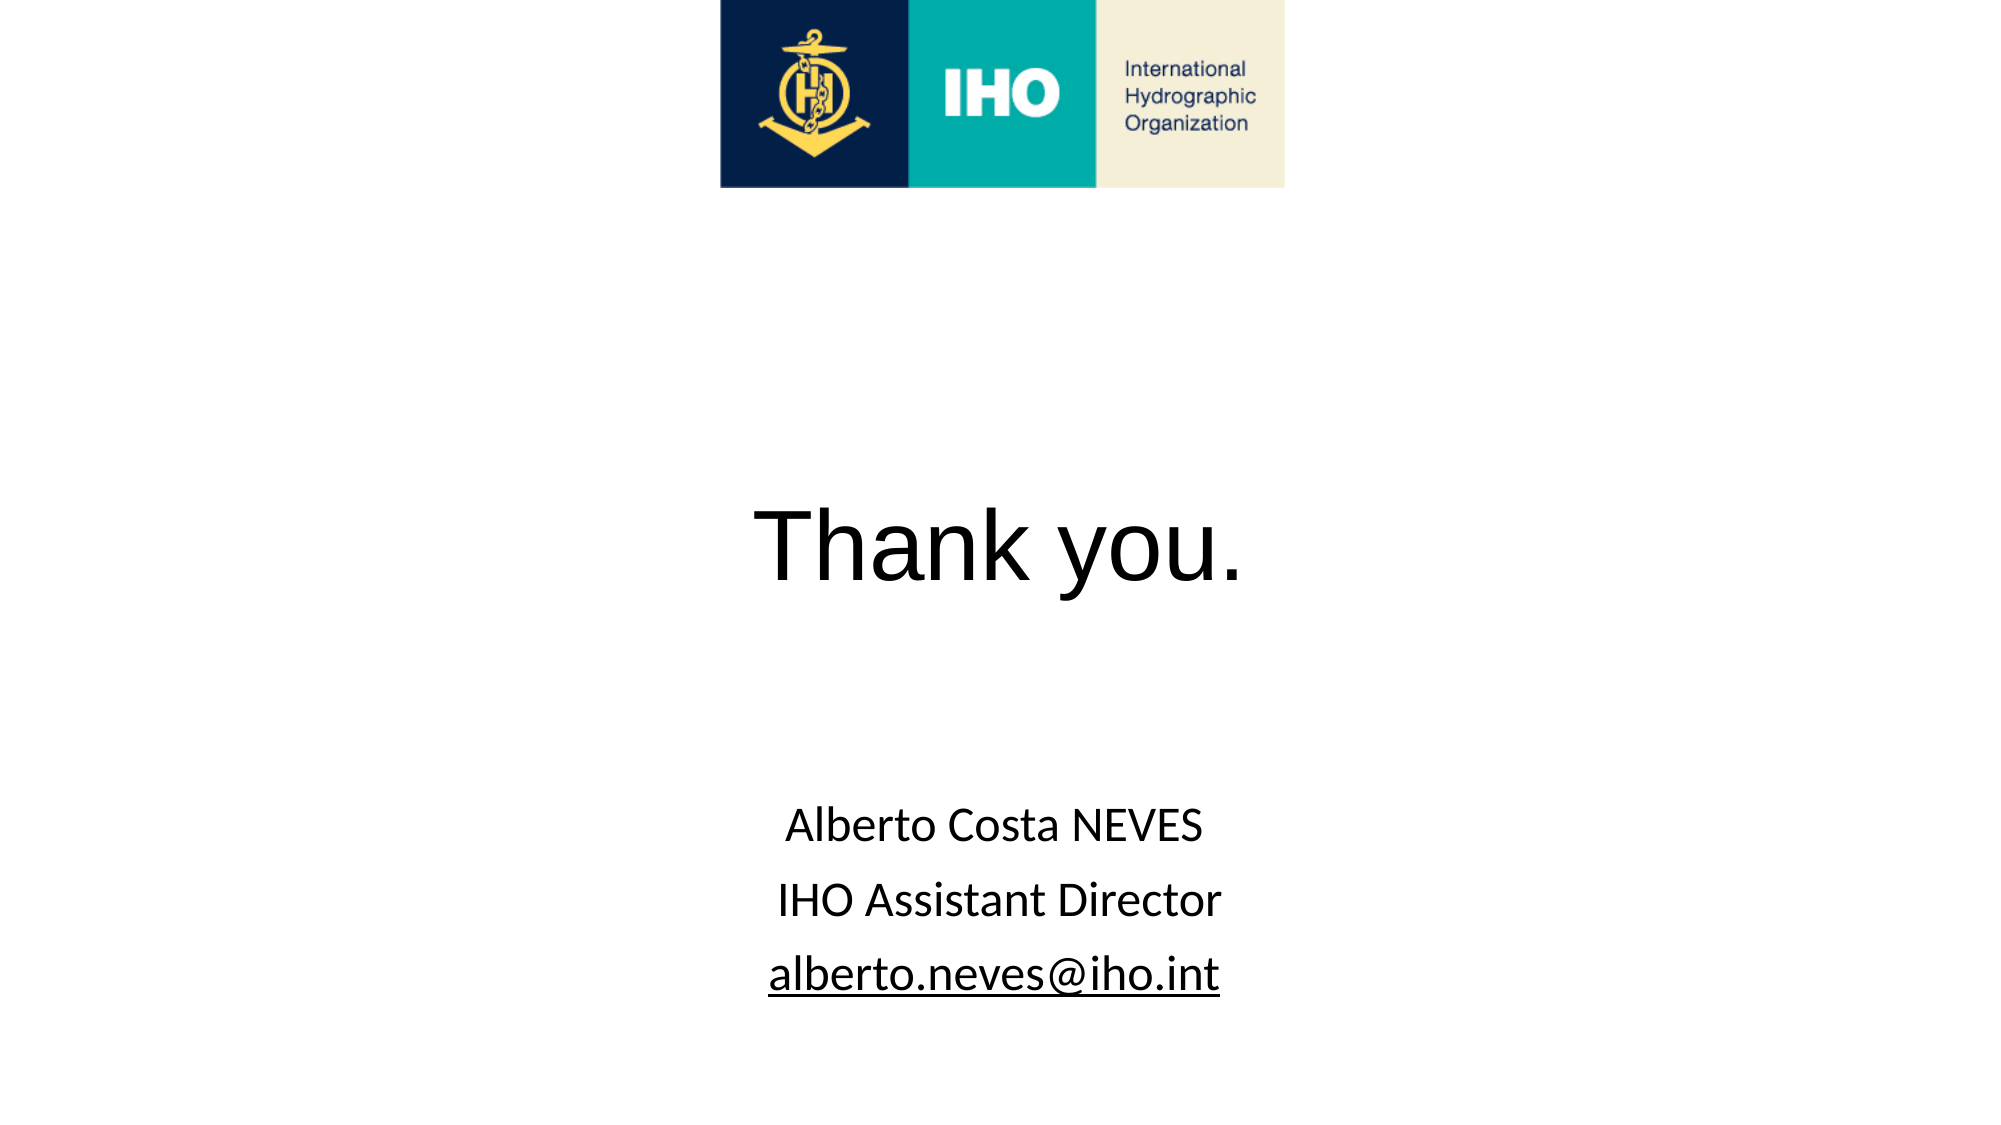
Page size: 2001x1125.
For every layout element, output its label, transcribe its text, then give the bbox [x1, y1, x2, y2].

title Thank you. [0, 302, 2000, 610]
subtitle Alberto Costa NEVES IHO Assistant Director alberto.neves@iho.int [249, 709, 1750, 1050]
picture [720, 0, 1285, 188]
